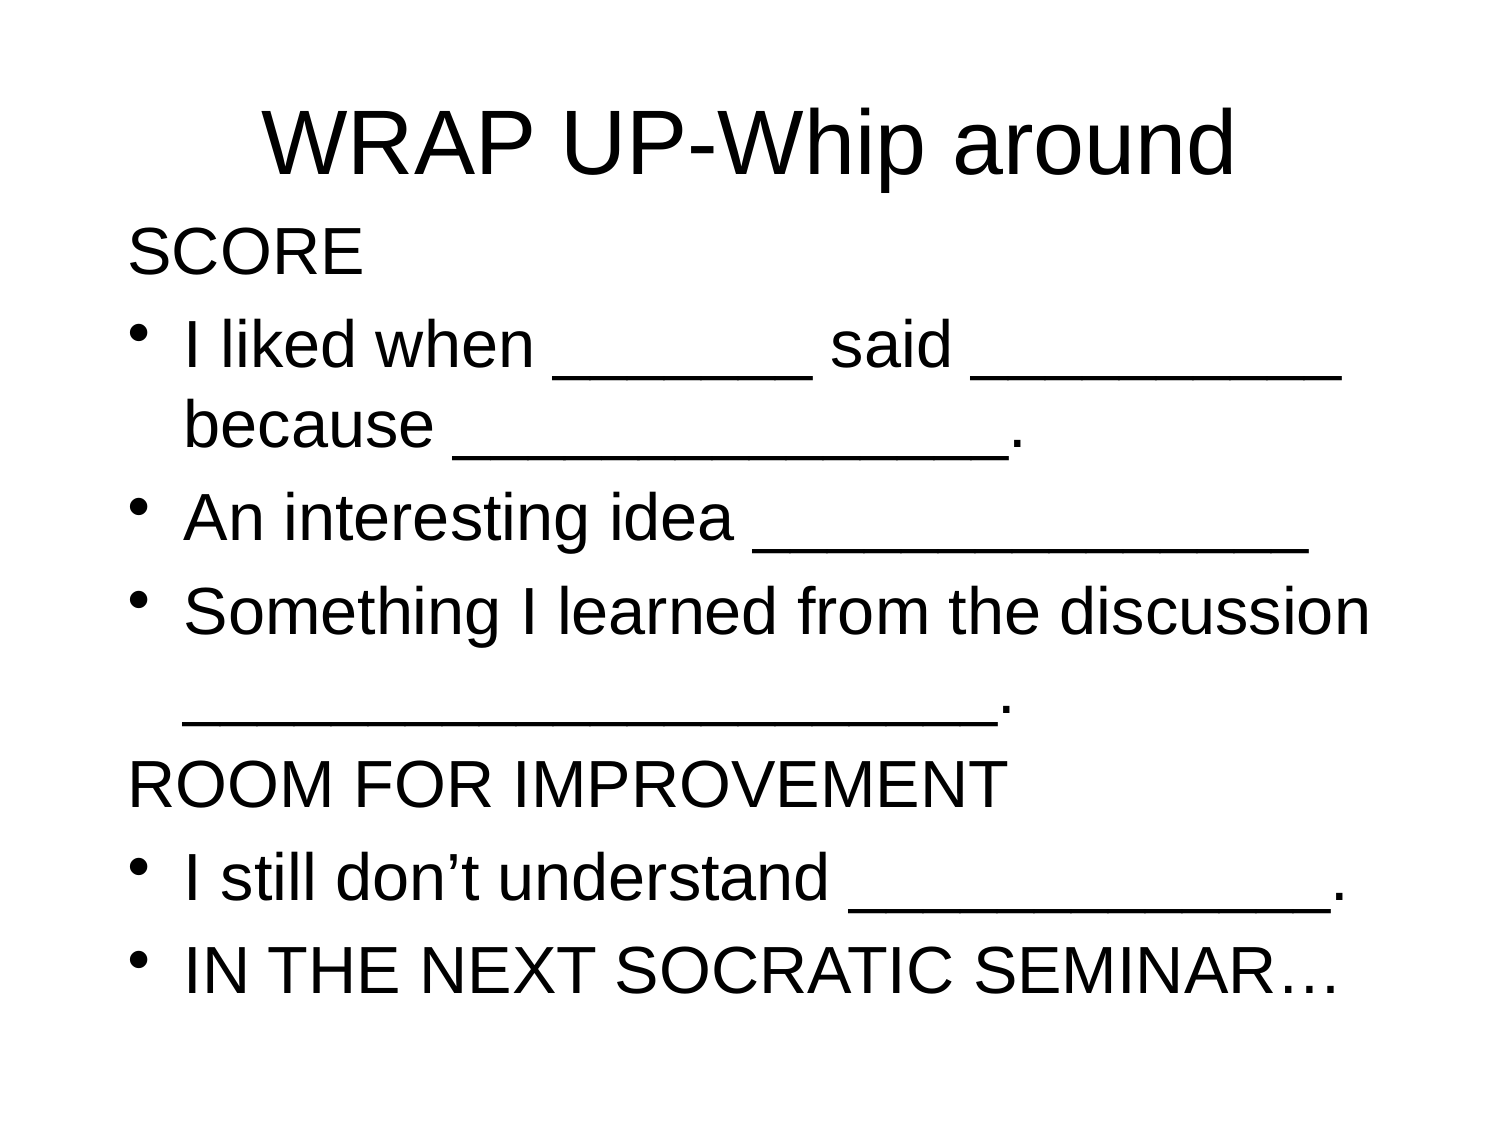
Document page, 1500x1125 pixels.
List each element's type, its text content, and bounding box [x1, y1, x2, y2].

list SCORE I liked when _______ said __________ because _______________. An interesting idea _______________ Something I learned from the discussion ______________________. ROOM FOR IMPROVEMENT I still don’t understand _____________. IN THE NEXT SOCRATIC SEMINAR… [112, 199, 1388, 1001]
title WRAP UP-Whip around [112, 37, 1388, 199]
